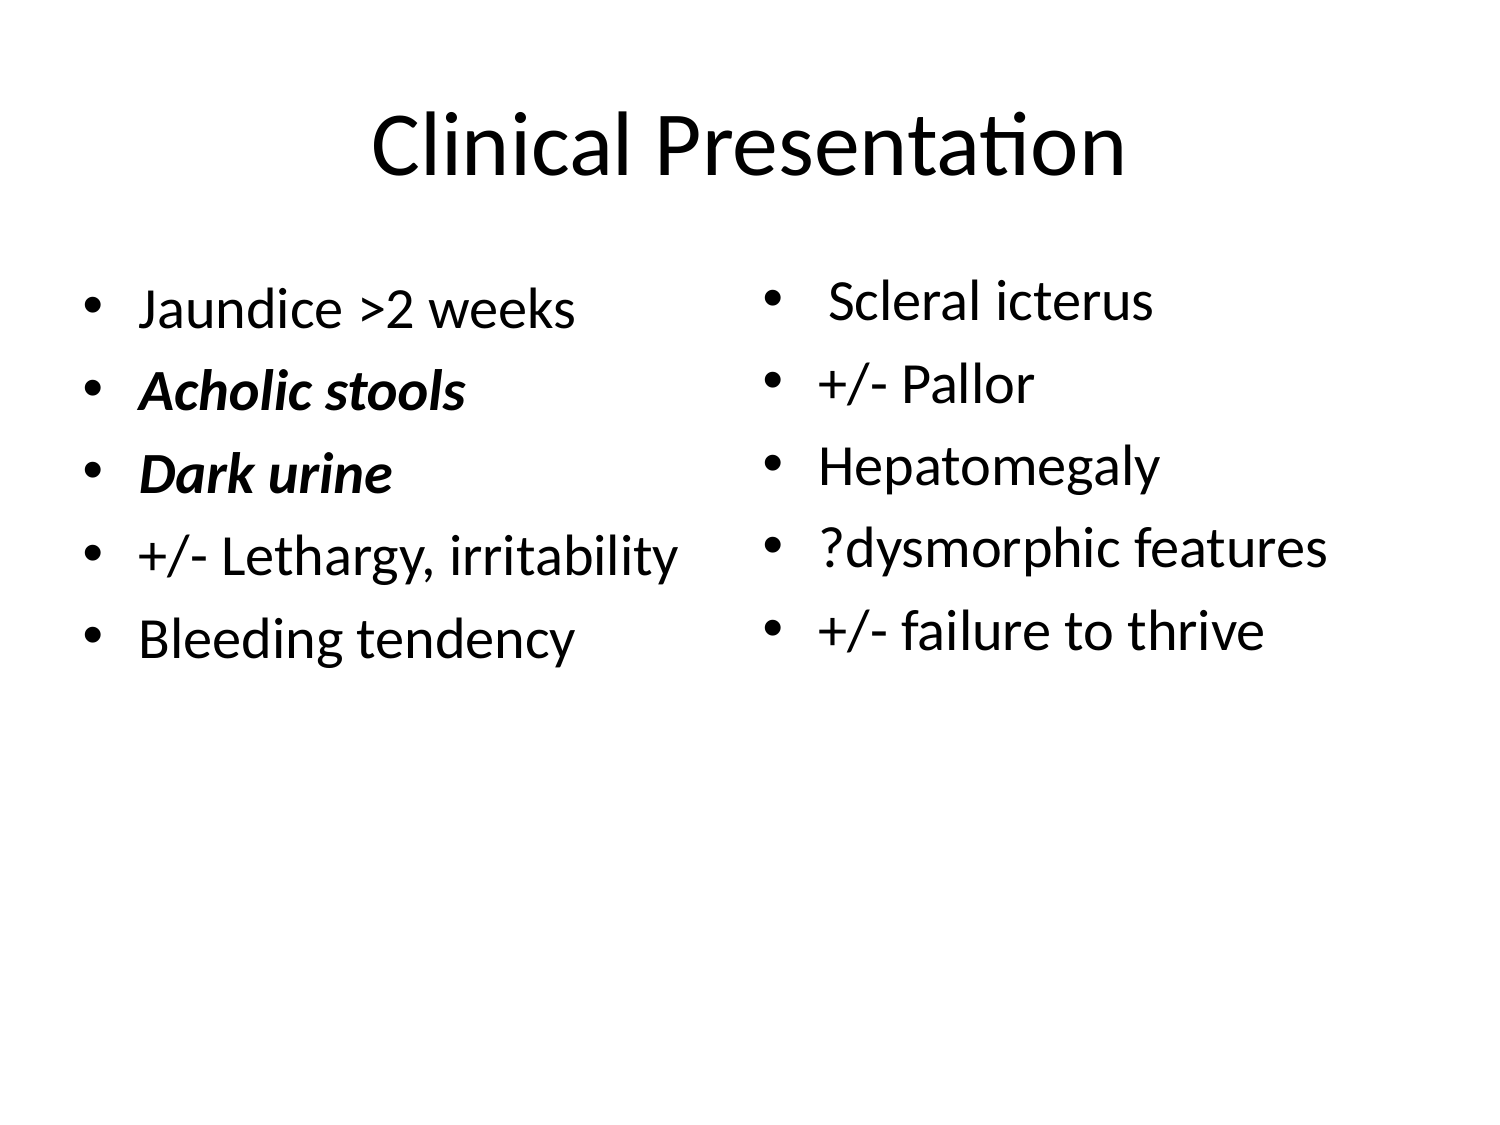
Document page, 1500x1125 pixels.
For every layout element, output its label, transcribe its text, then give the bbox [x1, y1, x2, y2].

text_box Scleral icterus +/- Pallor Hepatomegaly ?dysmorphic features +/- failure to thrive [762, 262, 1425, 850]
title Clinical Presentation [74, 44, 1426, 234]
list Jaundice >2 weeks Acholic stools Dark urine +/- Lethargy, irritability Bleeding tendency [74, 261, 763, 901]
